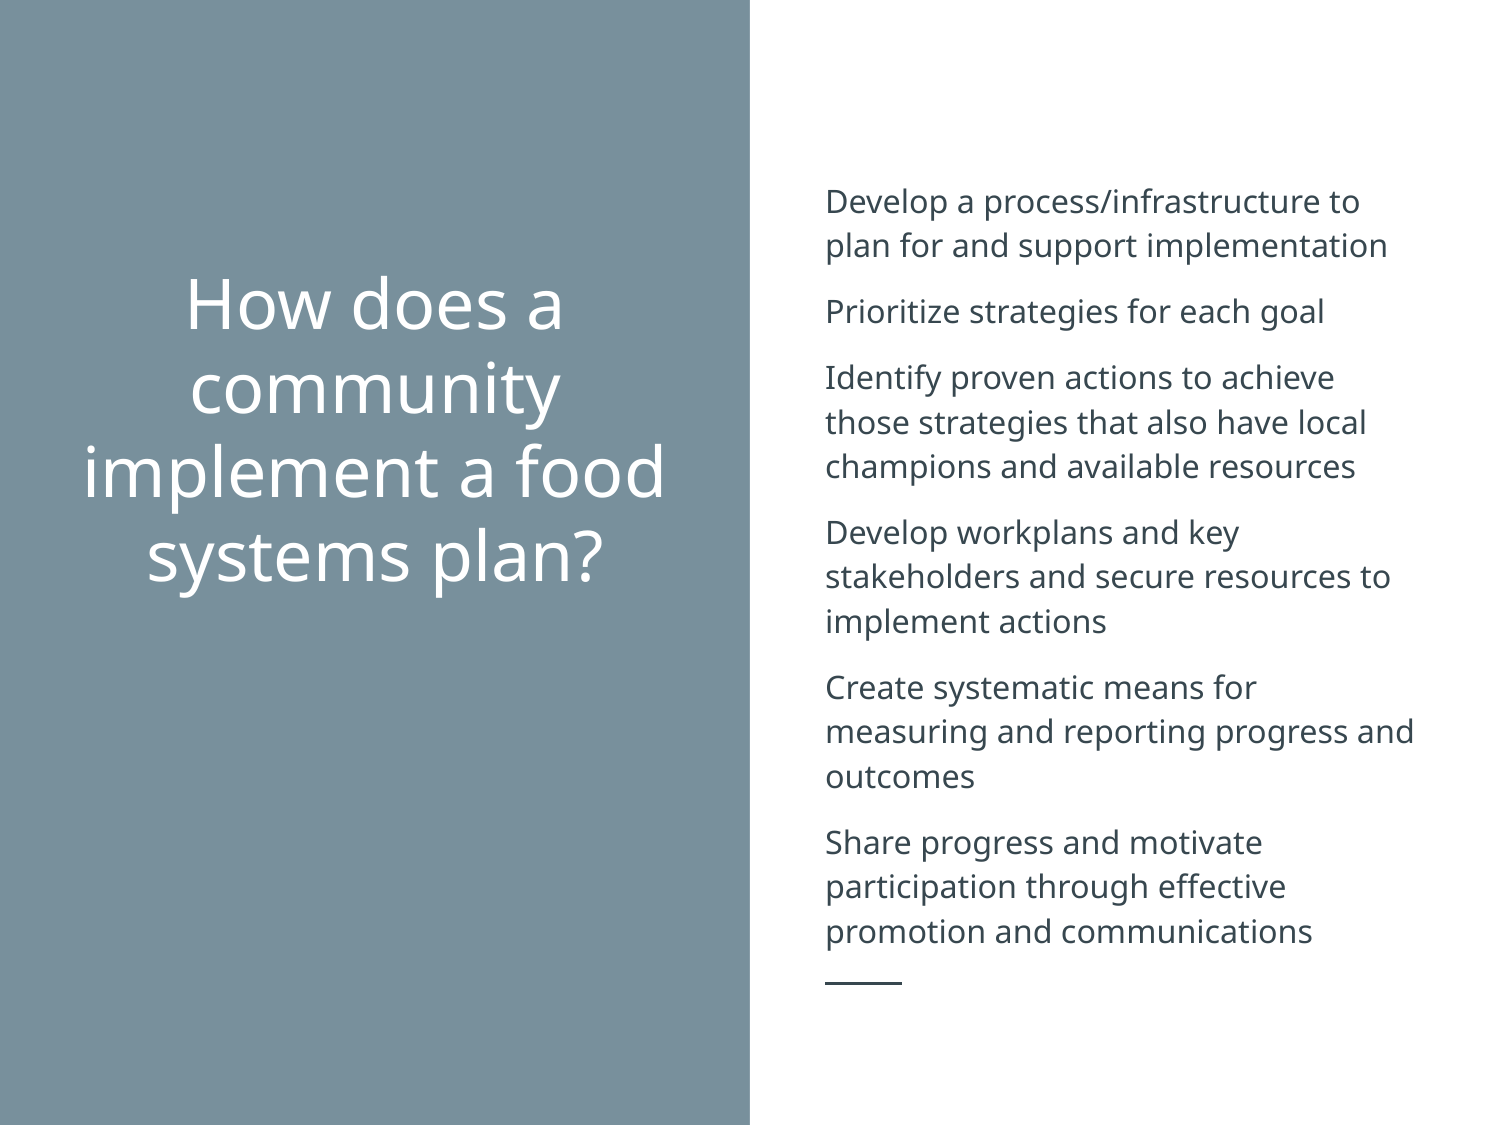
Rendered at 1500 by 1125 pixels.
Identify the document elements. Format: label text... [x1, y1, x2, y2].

list Develop a process/infrastructure to plan for and support implementation Prioritize strategies for each goal Identify proven actions to achieve those strategies that also have local champions and available resources Develop workplans and key stakeholders and secure resources to implement actions Create systematic means for measuring and reporting progress and outcomes Share progress and motivate participation through effective promotion and communications [810, 158, 1440, 967]
title How does a community implement a food systems plan? [43, 236, 708, 611]
